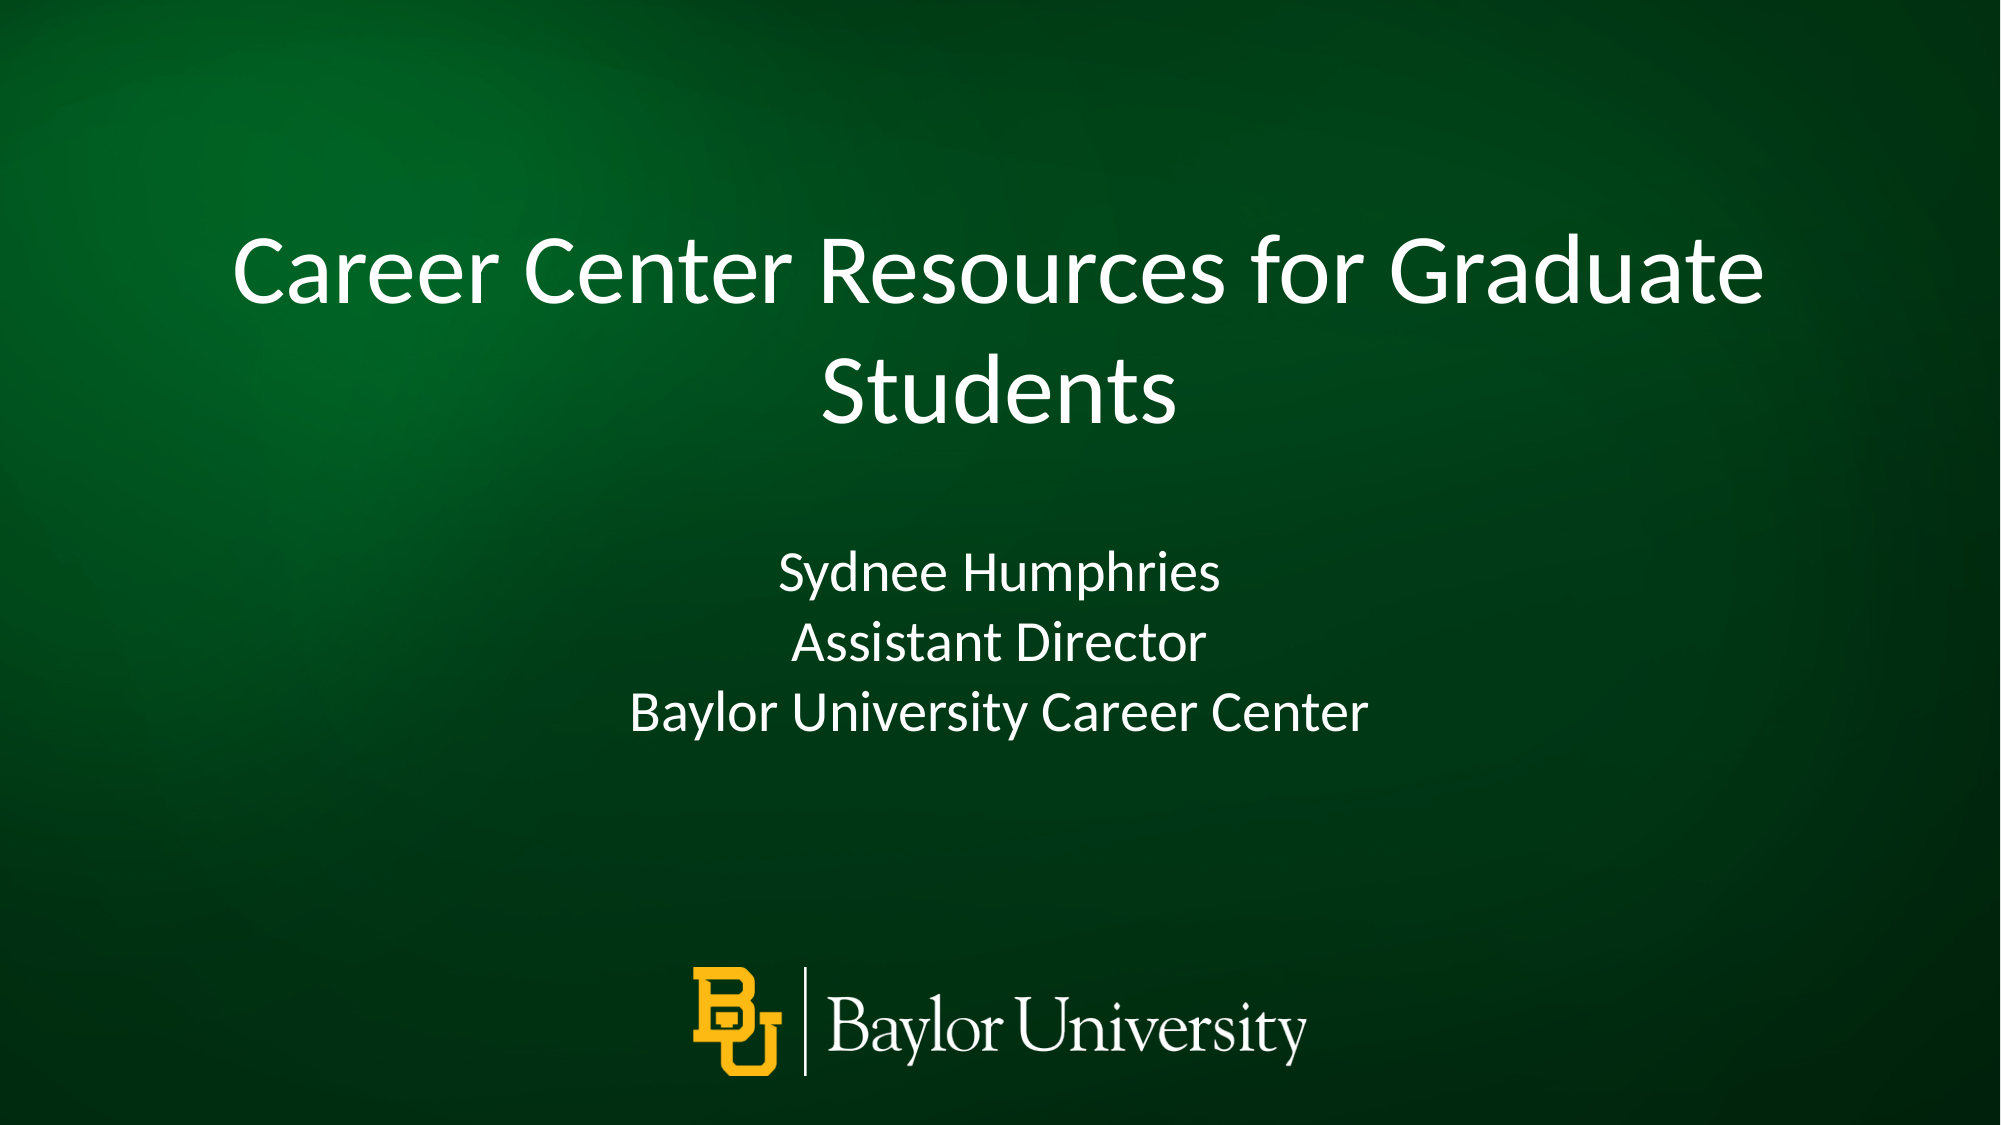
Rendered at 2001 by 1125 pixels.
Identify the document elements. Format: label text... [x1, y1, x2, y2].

text_box Career Center Resources for Graduate Students Sydnee Humphries Assistant Director Baylor University Career Center [199, 196, 1801, 901]
picture [0, 0, 2001, 1125]
